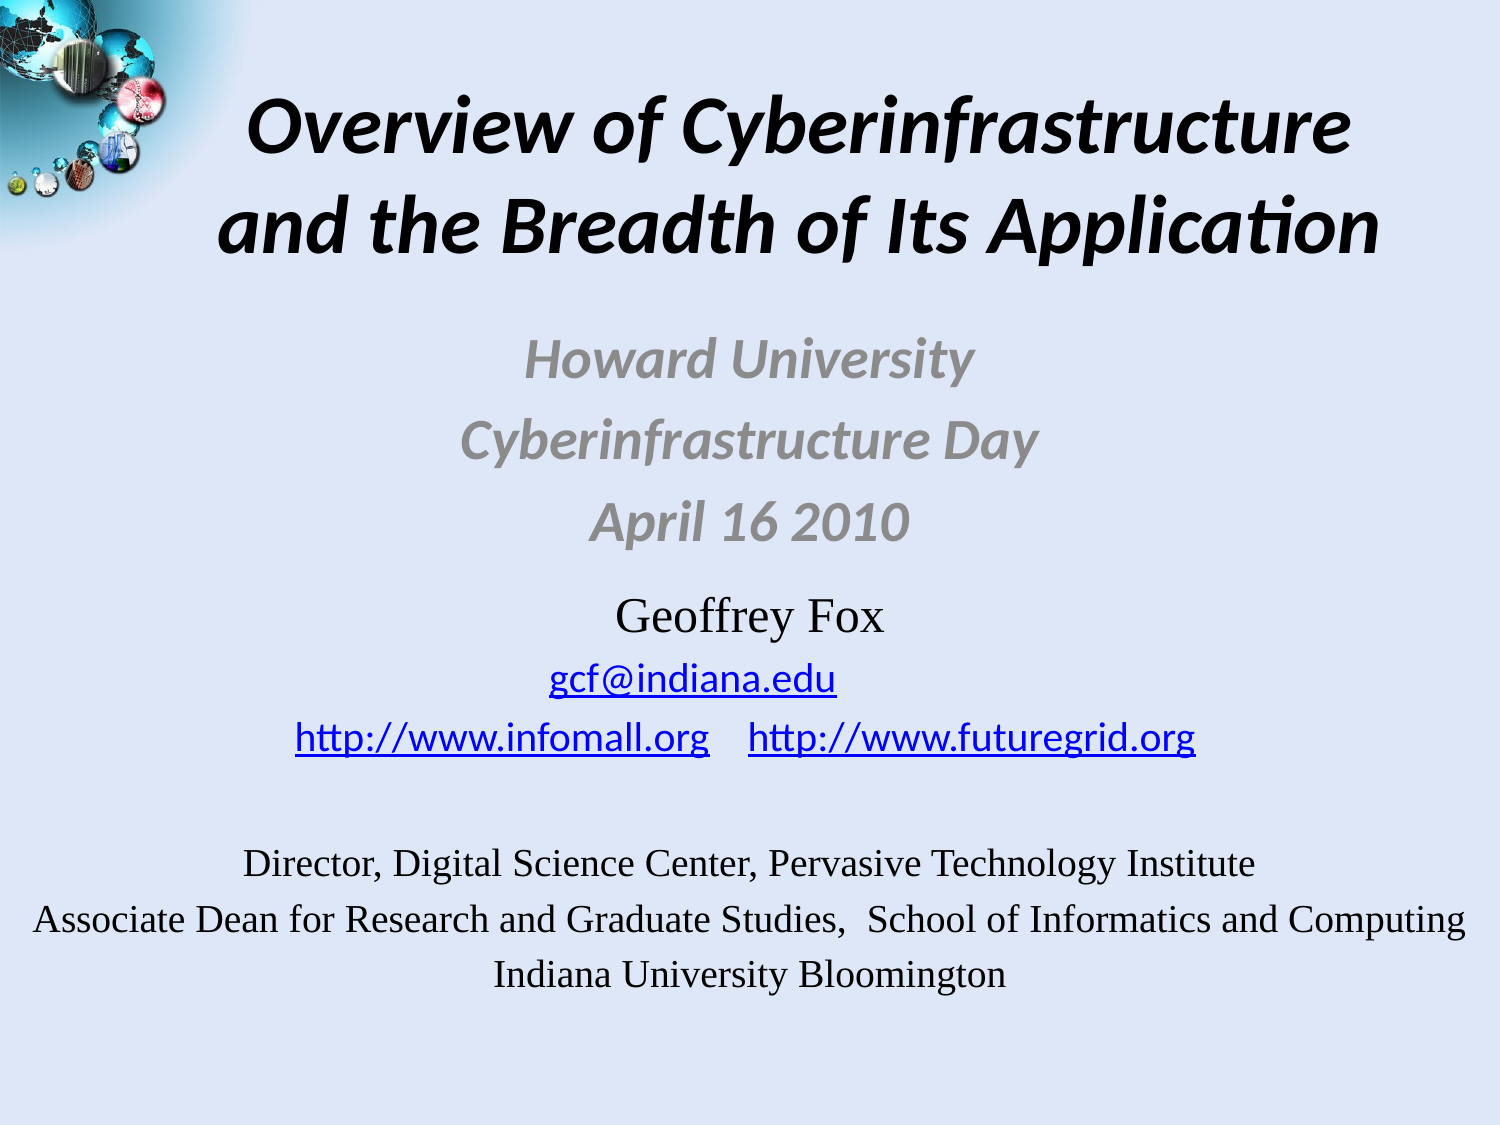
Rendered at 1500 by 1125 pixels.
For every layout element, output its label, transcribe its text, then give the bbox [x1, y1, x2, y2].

picture [0, 0, 263, 253]
title Overview of Cyberinfrastructure and the Breadth of Its Application [162, 50, 1438, 292]
text_box Geoffrey Fox gcf@indiana.edu http://www.infomall.org http://www.futuregrid.org Director, Digital Science Center, Pervasive Technology Institute Associate Dean for Research and Graduate Studies, School of Informatics and Computing Indiana University Bloomington [0, 575, 1500, 1125]
subtitle Howard University Cyberinfrastructure Day April 16 2010 [37, 312, 1463, 488]
